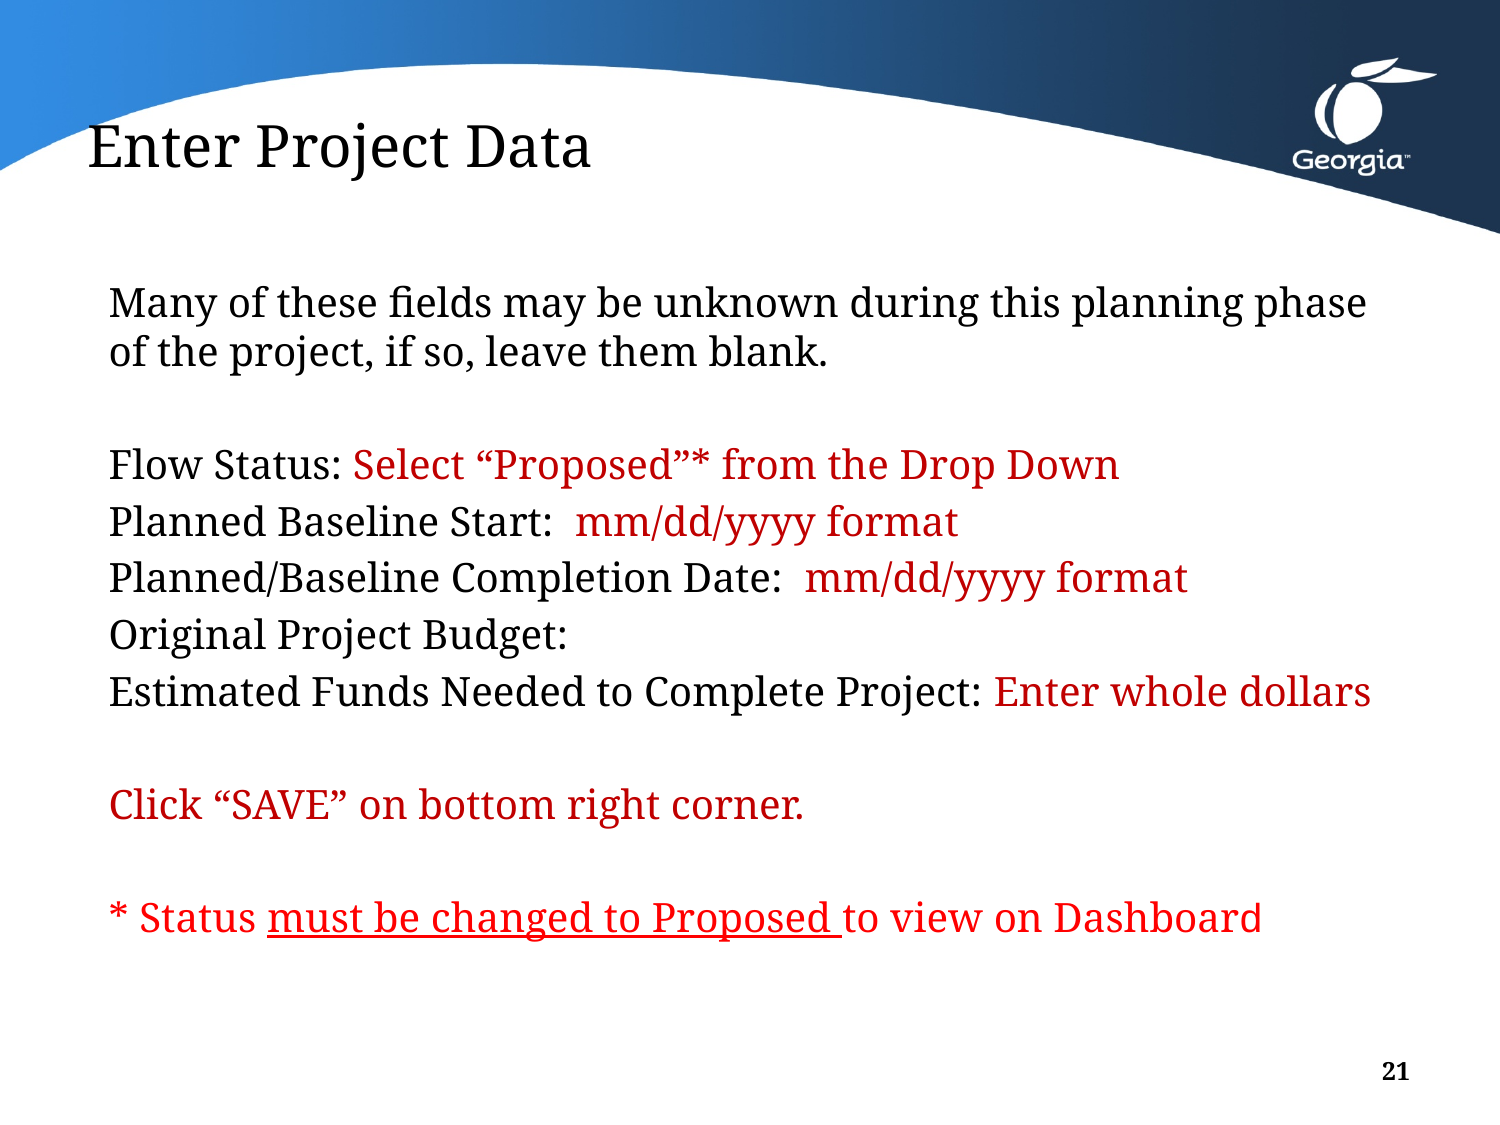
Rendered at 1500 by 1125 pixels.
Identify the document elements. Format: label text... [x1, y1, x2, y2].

slide_number 21 [1074, 1042, 1425, 1103]
picture [0, 0, 1500, 1125]
list Many of these fields may be unknown during this planning phase of the project, if so, leave them blank. Flow Status: Select “Proposed”* from the Drop Down Planned Baseline Start: mm/dd/yyyy format Planned/Baseline Completion Date: mm/dd/yyyy format Original Project Budget: Estimated Funds Needed to Complete Project: Enter whole dollars Click “SAVE” on bottom right corner. * Status must be changed to Proposed to view on Dashboard [93, 270, 1390, 1002]
title Enter Project Data [72, 93, 1161, 196]
